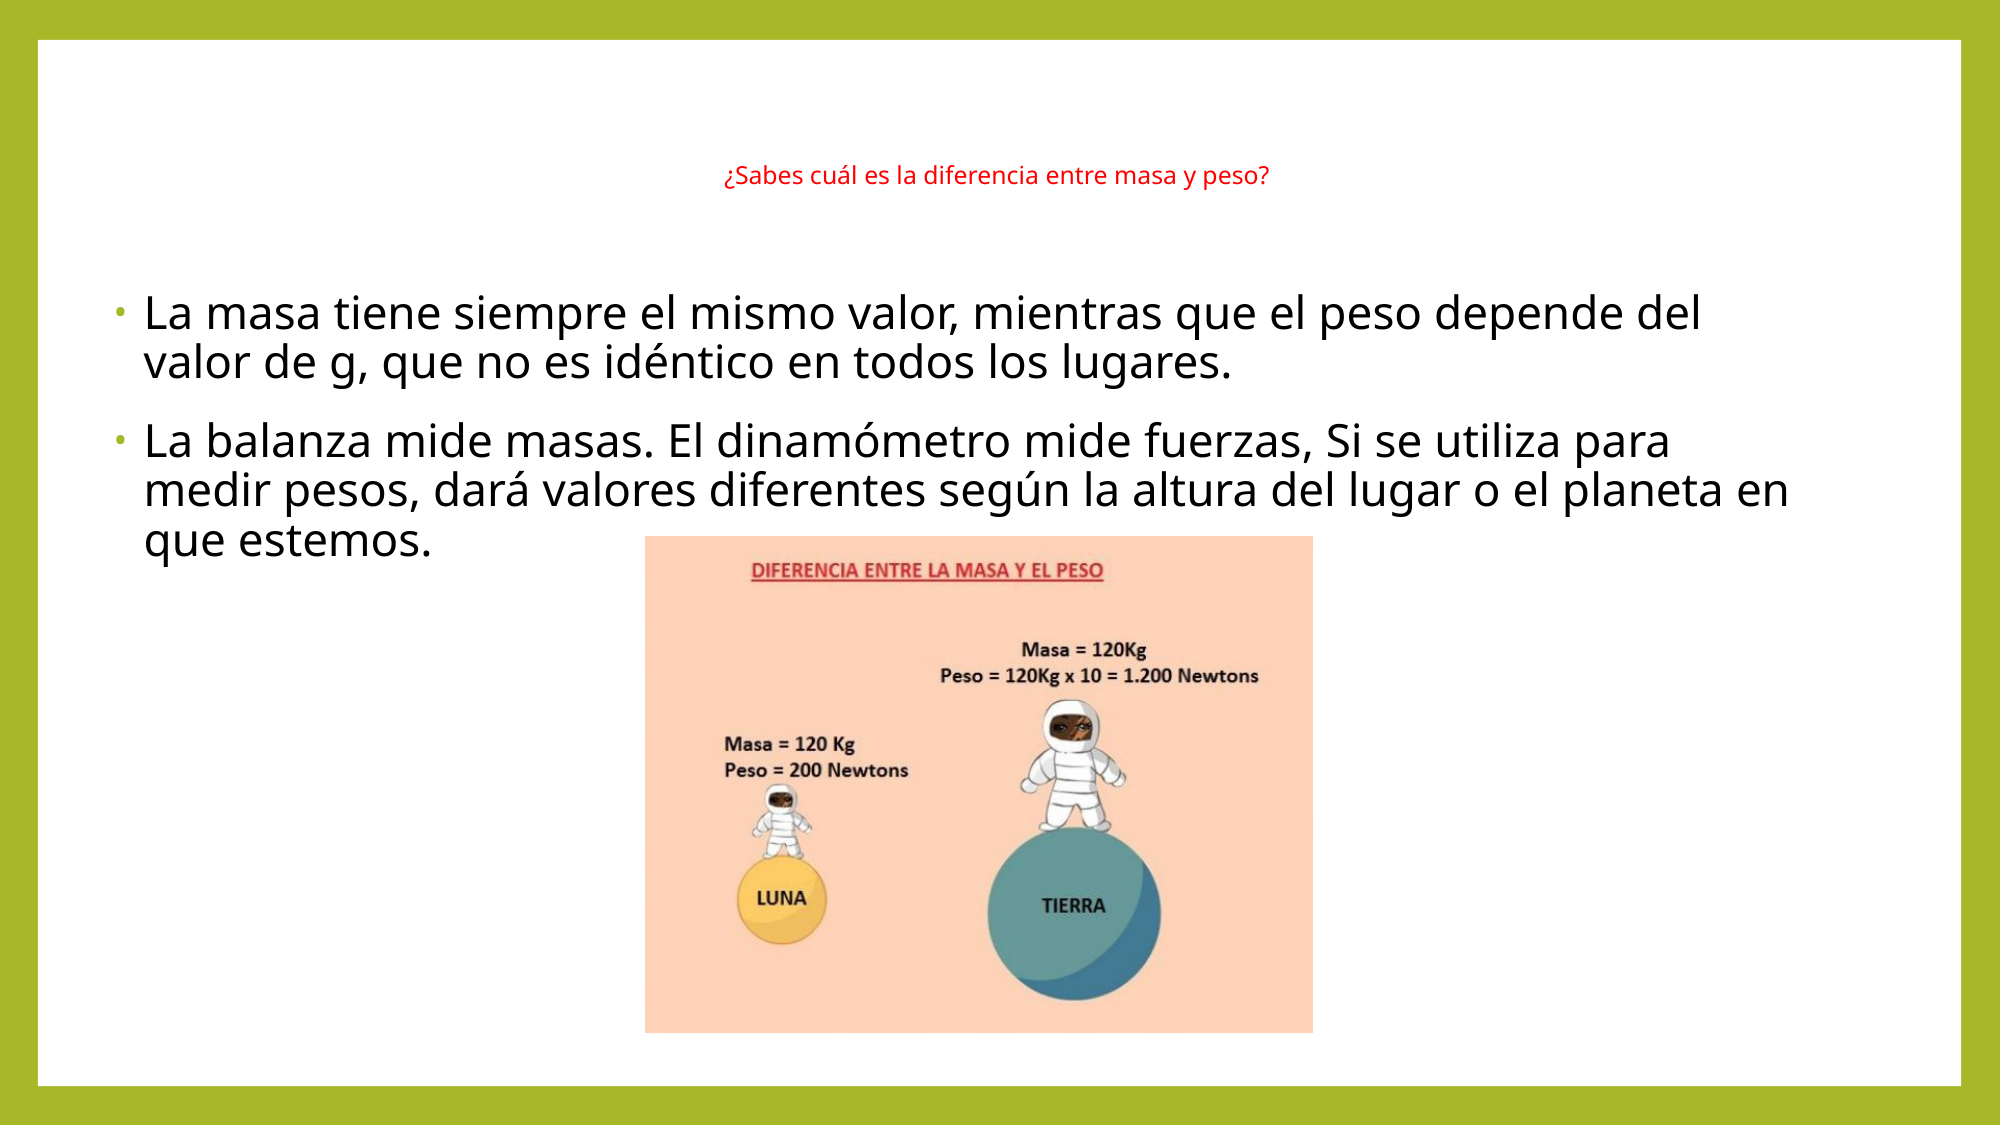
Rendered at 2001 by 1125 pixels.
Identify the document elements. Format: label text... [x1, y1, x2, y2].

list La masa tiene siempre el mismo valor, mientras que el peso depende del valor de g, que no es idéntico en todos los lugares. La balanza mide masas. El dinamómetro mide fuerzas, Si se utiliza para medir pesos, dará valores diferentes según la altura del lugar o el planeta en que estemos. [91, 198, 1808, 970]
picture [645, 536, 1313, 1033]
title ¿Sabes cuál es la diferencia entre masa y peso? [187, 154, 1808, 198]
